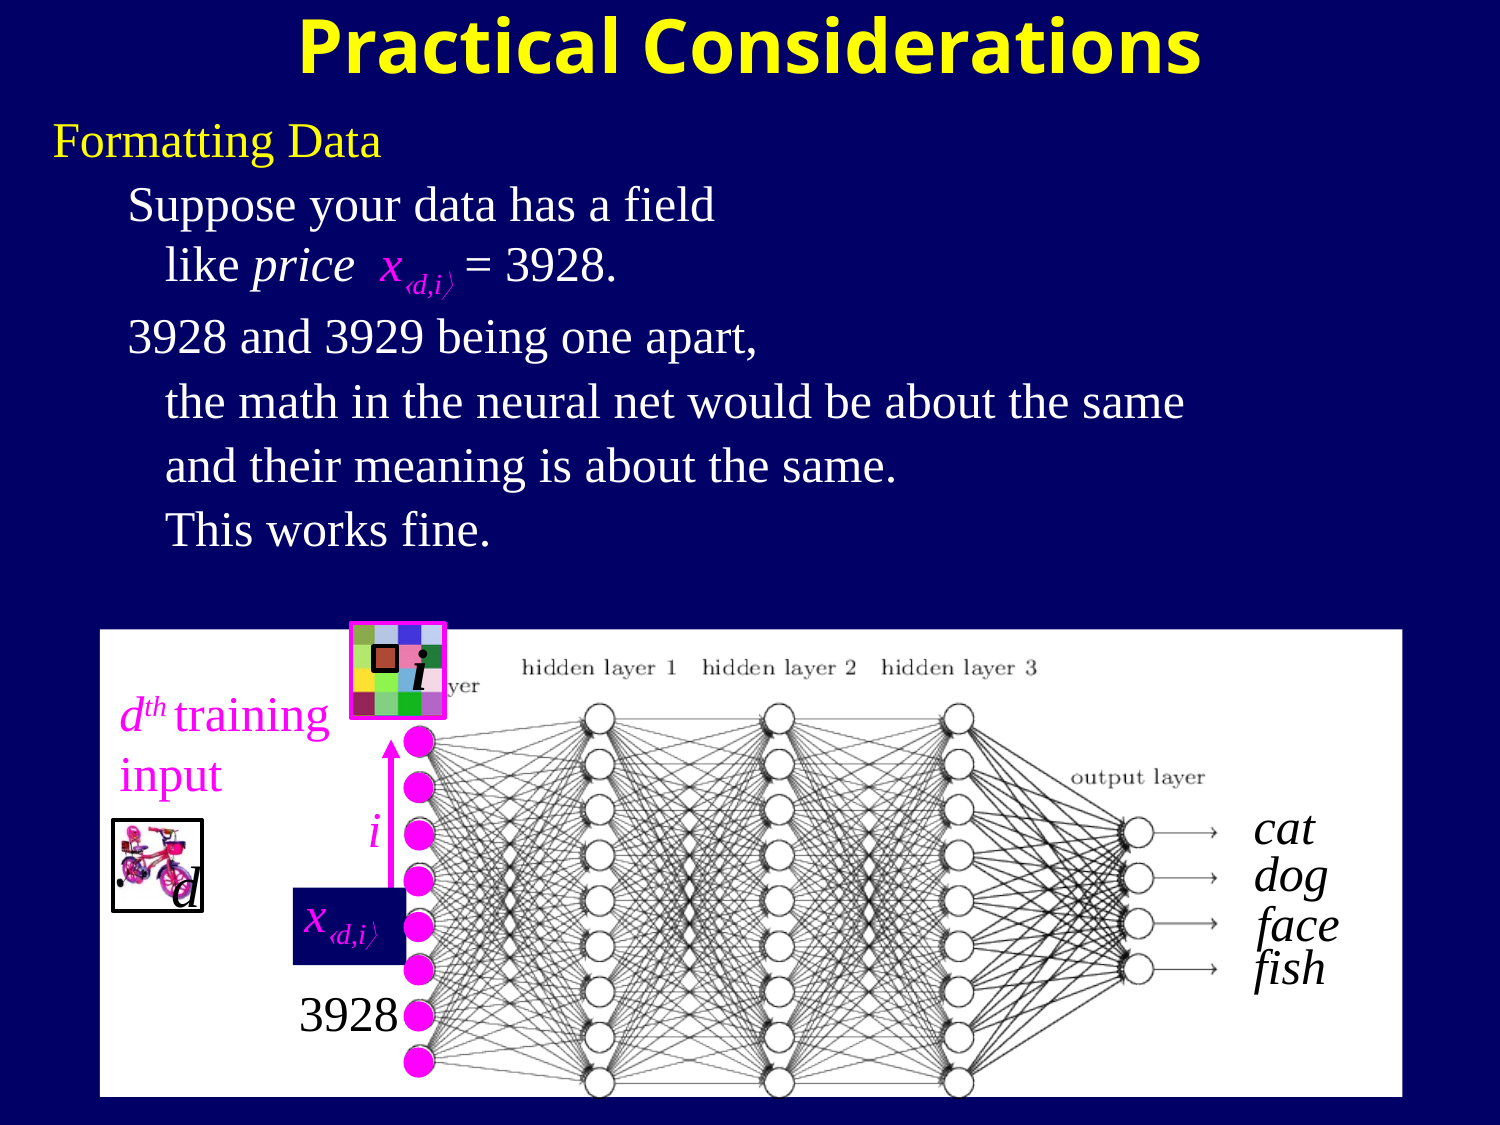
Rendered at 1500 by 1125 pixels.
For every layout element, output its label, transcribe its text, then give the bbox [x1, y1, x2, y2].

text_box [99, 624, 1403, 1099]
text_box Formatting Data Suppose your data has a field like price xd,i = 3928. 3928 and 3929 being one apart, the math in the neural net would be about the same and their meaning is about the same. This works fine. [37, 99, 1500, 564]
text_box Practical Considerations [112, 0, 1388, 99]
